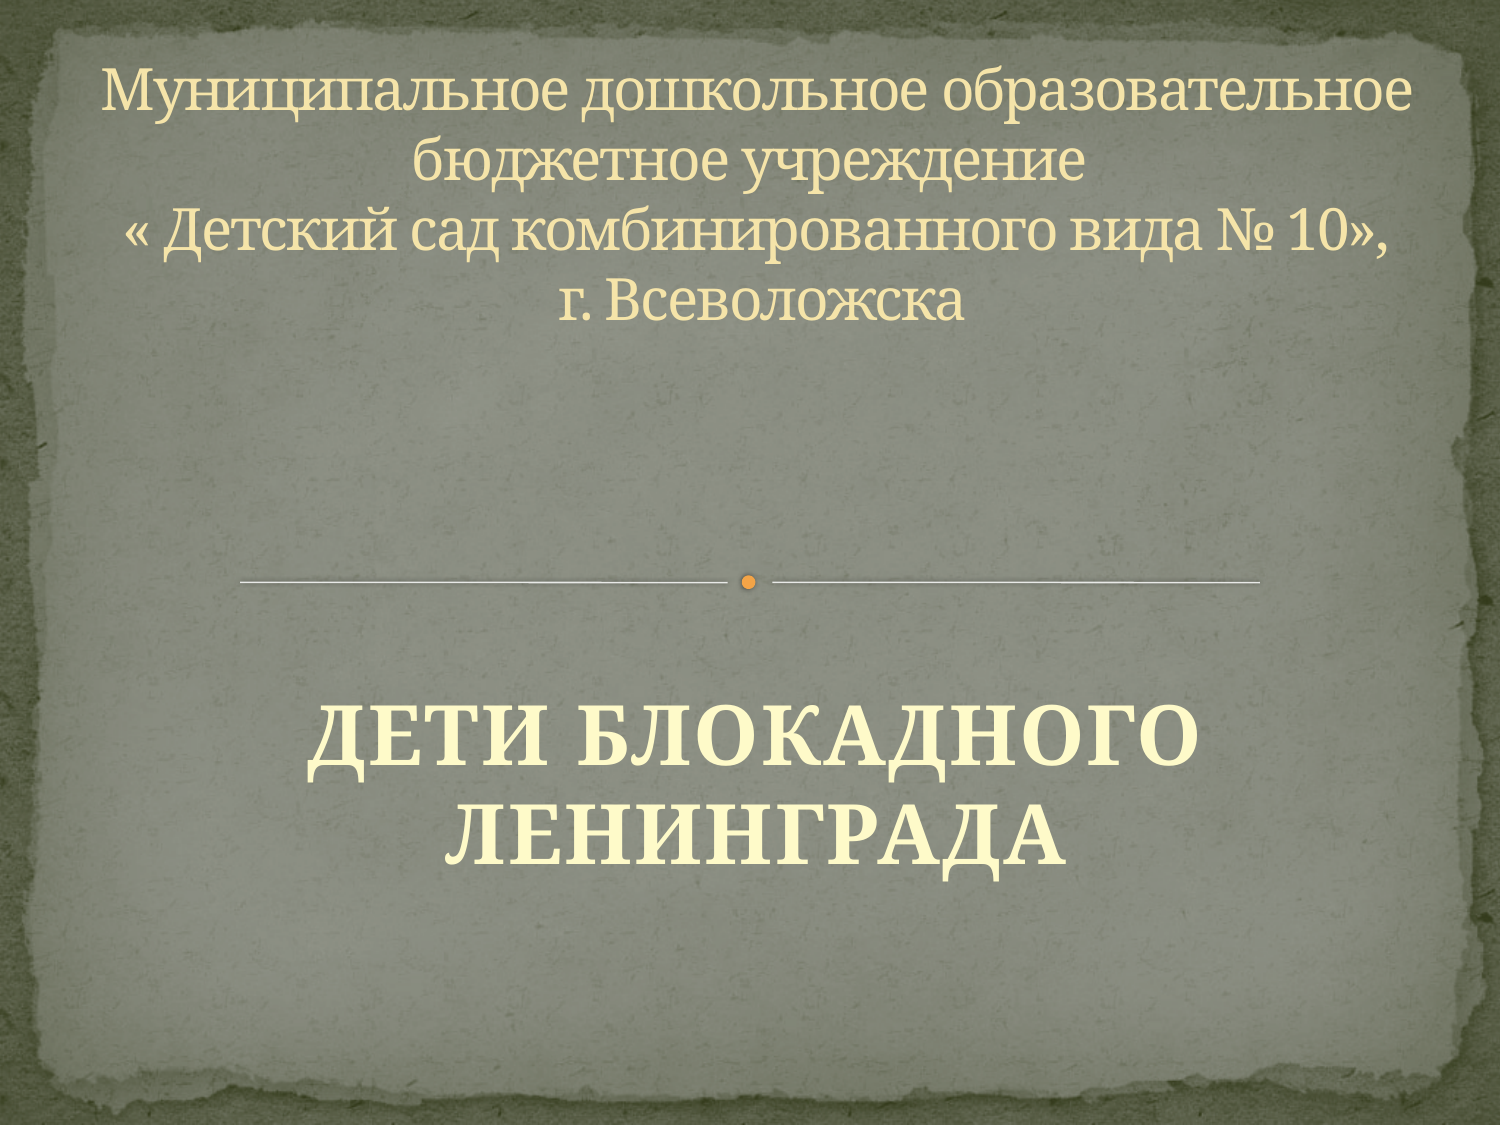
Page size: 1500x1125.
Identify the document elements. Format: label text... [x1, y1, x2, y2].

subtitle ДЕТИ БЛОКАДНОГО ЛЕНИНГРАДА [75, 606, 1438, 795]
title Муниципальное дошкольное образовательное бюджетное учреждение « Детский сад комбинированного вида № 10», г. Всеволожска [74, 70, 1438, 340]
